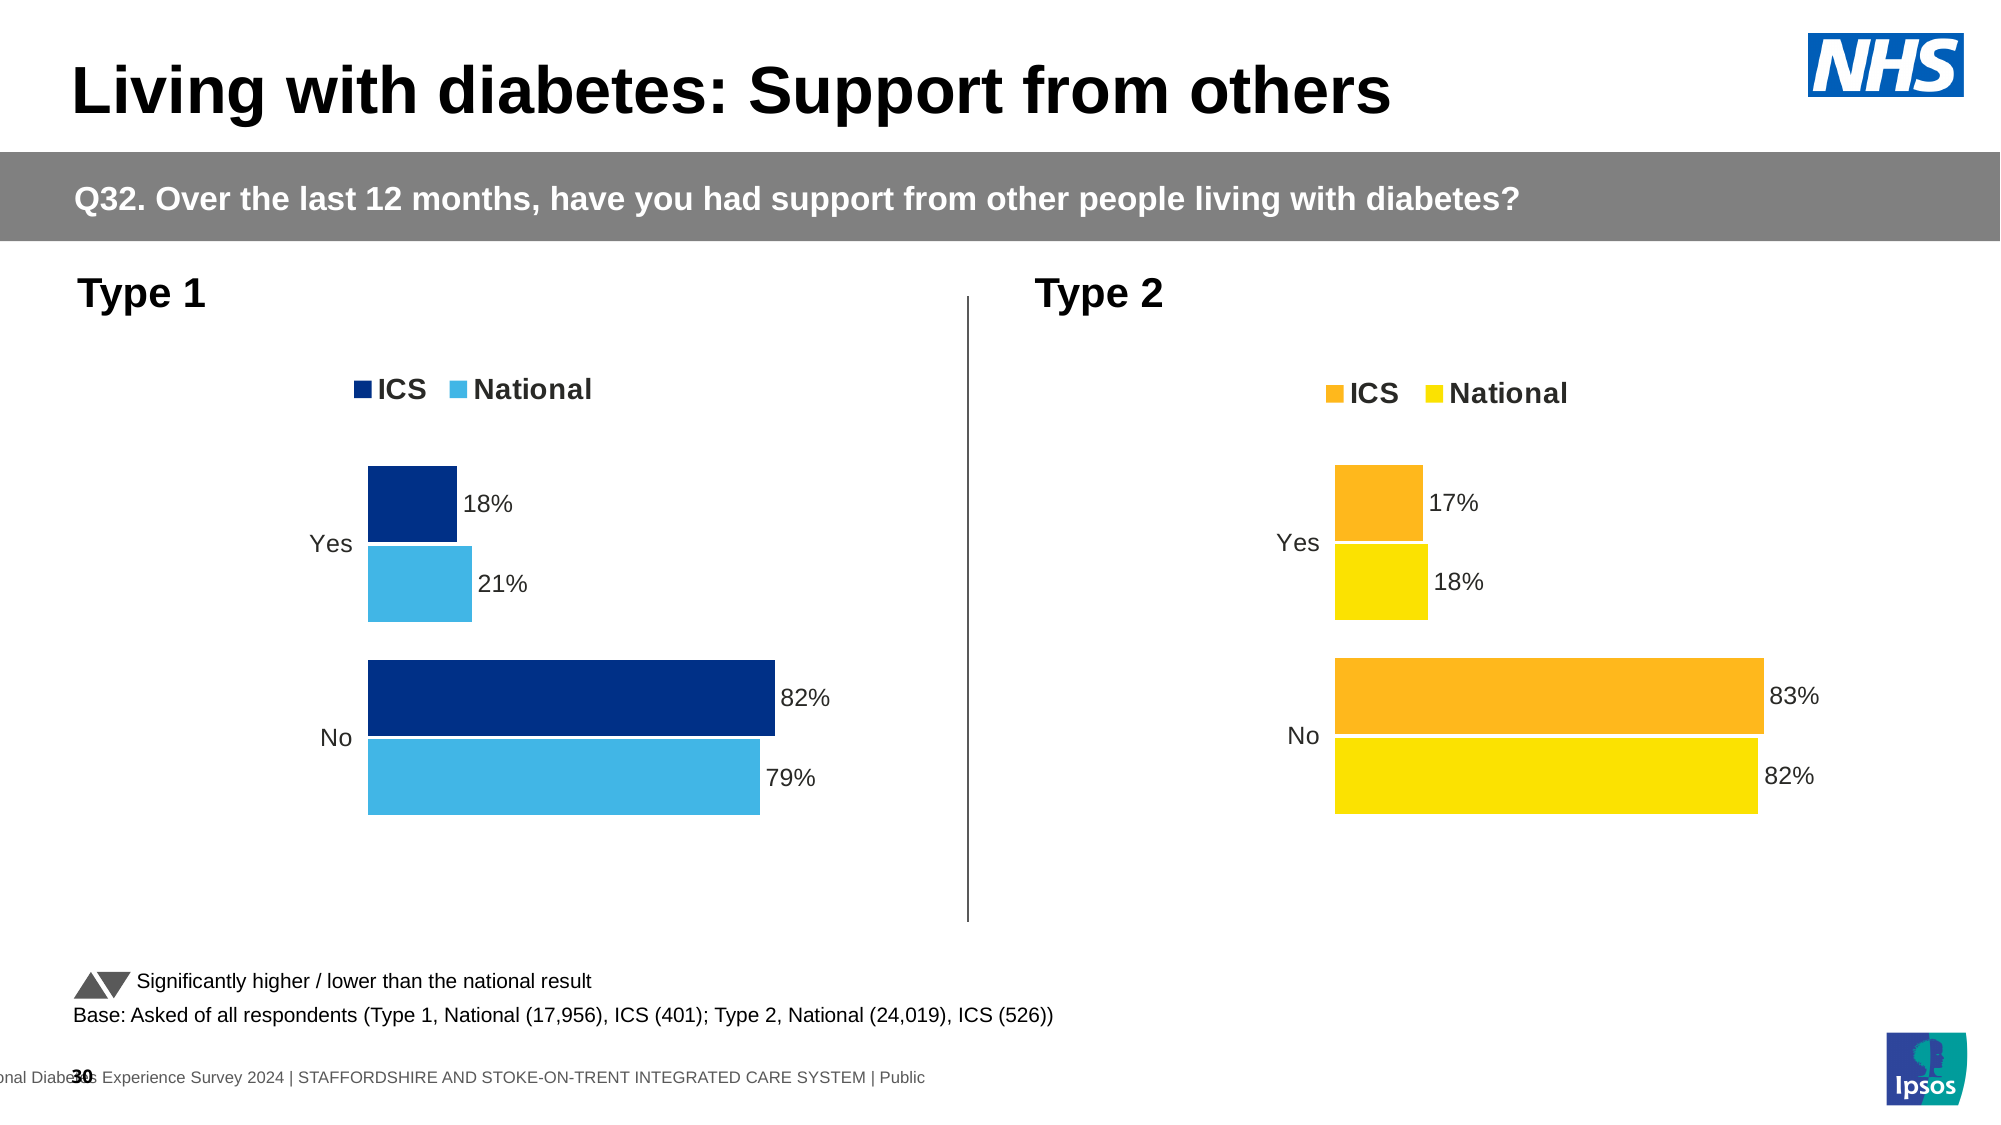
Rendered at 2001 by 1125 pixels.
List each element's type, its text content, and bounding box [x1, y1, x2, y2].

text_box [71, 970, 110, 1000]
chart [1053, 355, 1964, 855]
text_box Q32. Over the last 12 months, have you had support from other people living with diabetes? [0, 152, 2000, 242]
table_header Significantly higher / lower than the national result [122, 963, 648, 1001]
text_box Base: Asked of all respondents (Type 1, National (17,956), ICS (401); Type 2, National (24,019), ICS (526)) [73, 1001, 1886, 1027]
chart [96, 355, 969, 855]
text_box Type 1 [0, 265, 319, 316]
picture [1807, 33, 1964, 97]
text_box [94, 970, 122, 1001]
title Living with diabetes: Support from others [71, 32, 1809, 124]
slide_number 30 [71, 1030, 122, 1090]
picture [1886, 1032, 1968, 1106]
text_box Type 2 [922, 265, 1276, 316]
